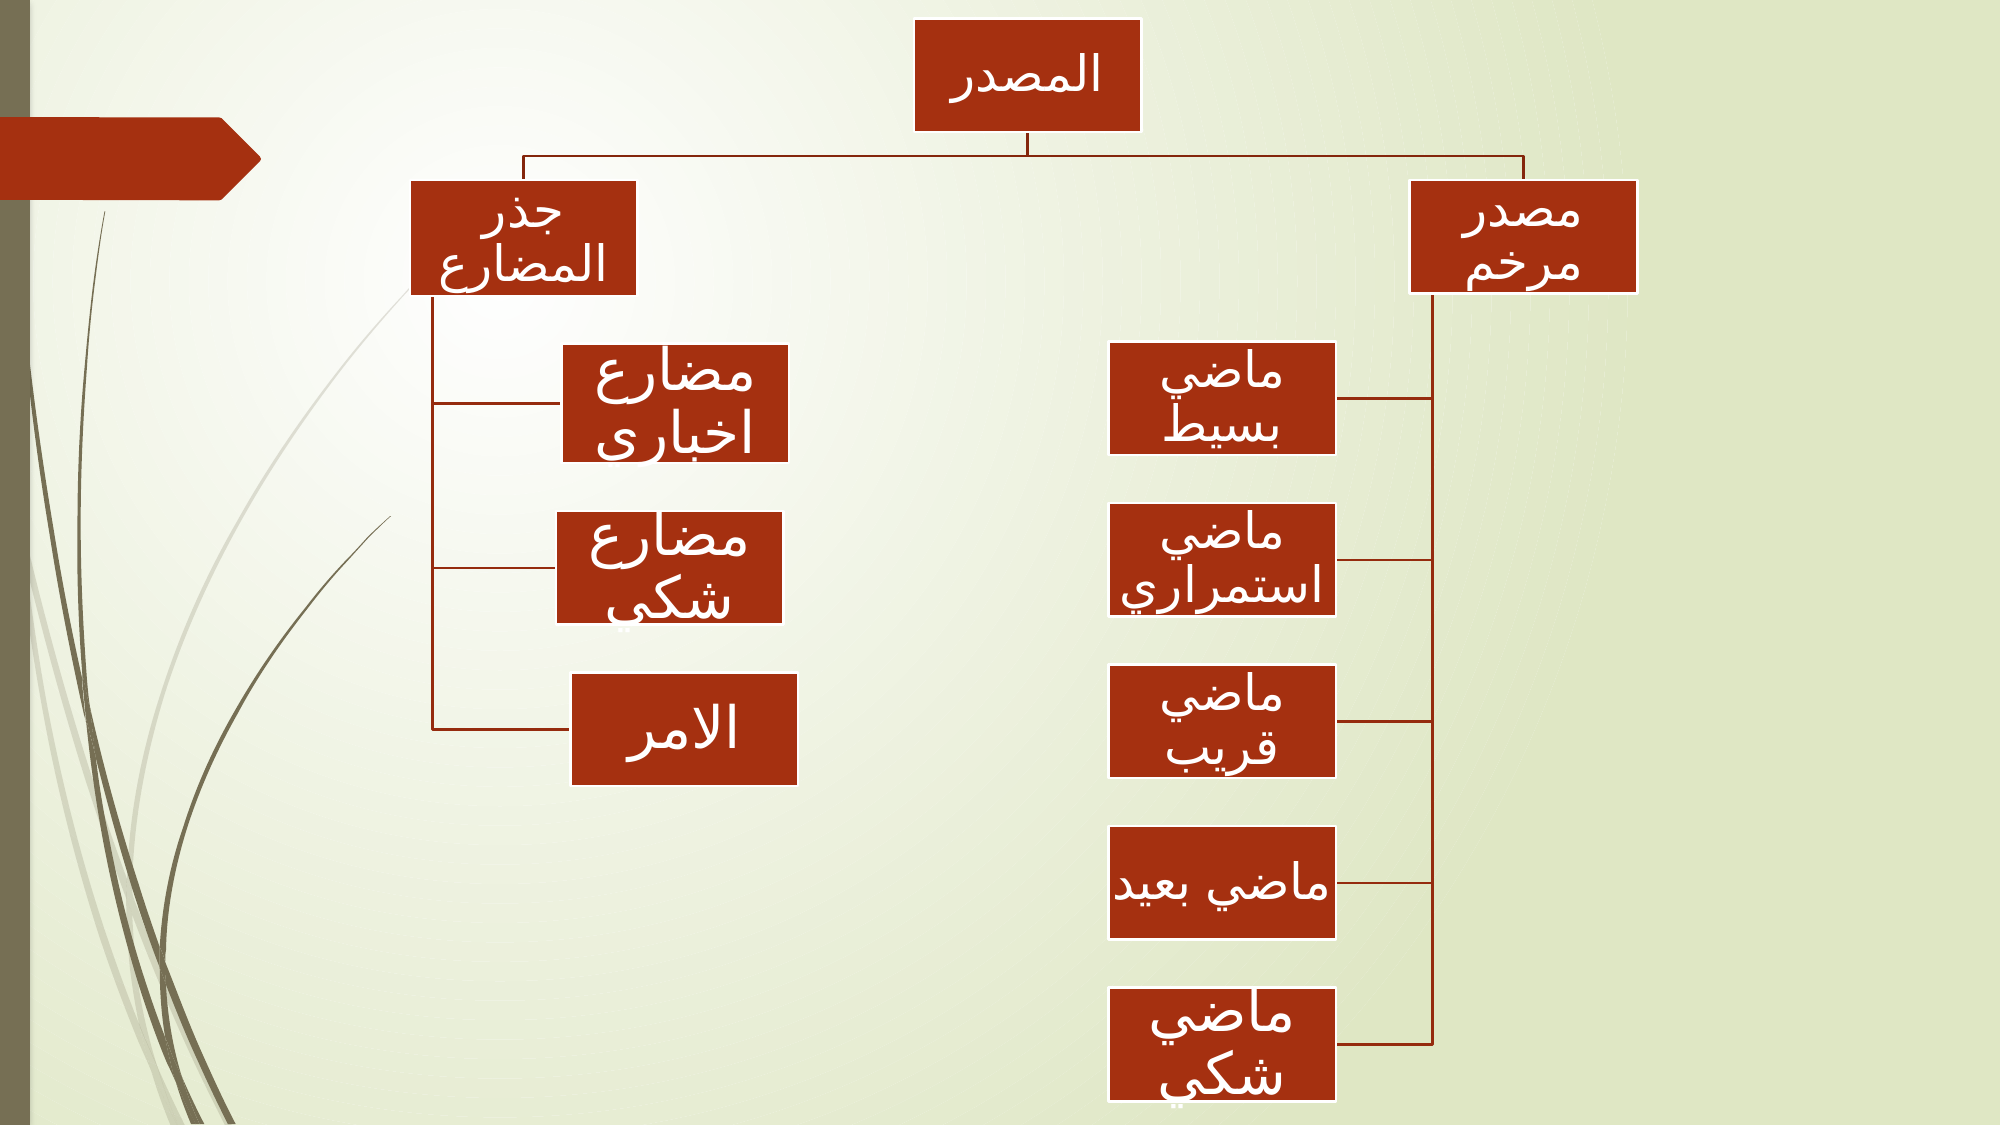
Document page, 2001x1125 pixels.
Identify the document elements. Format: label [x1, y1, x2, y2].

text_box [224, 17, 1888, 1102]
